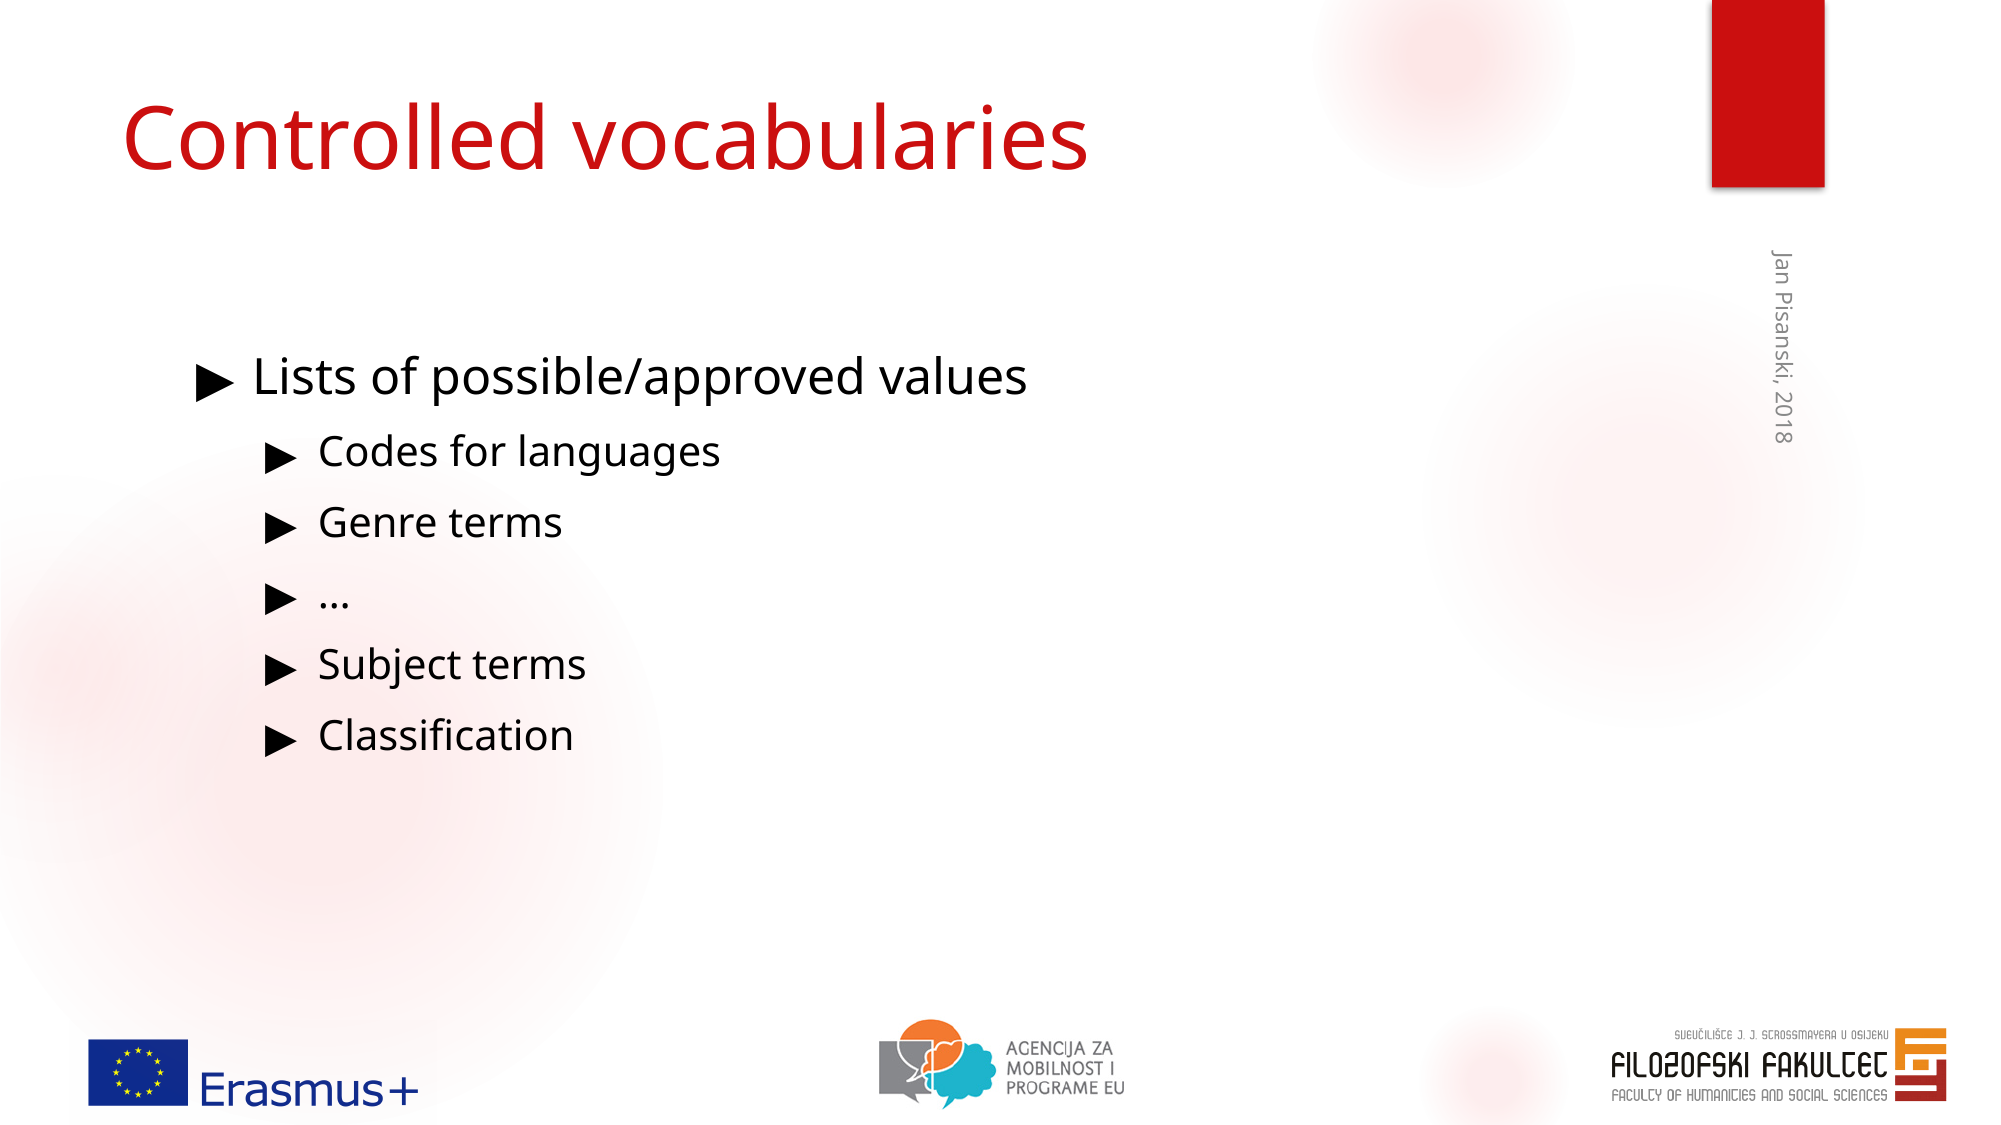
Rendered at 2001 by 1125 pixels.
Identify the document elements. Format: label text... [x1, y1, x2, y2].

picture [1610, 1017, 1951, 1112]
picture [879, 1025, 1140, 1125]
list Lists of possible/approved values Codes for languages Genre terms … Subject terms Classification [181, 336, 1649, 1025]
picture [69, 1020, 437, 1125]
footer Jan Pisanski, 2018 [1760, 237, 1811, 871]
title Controlled vocabularies [106, 74, 1649, 304]
